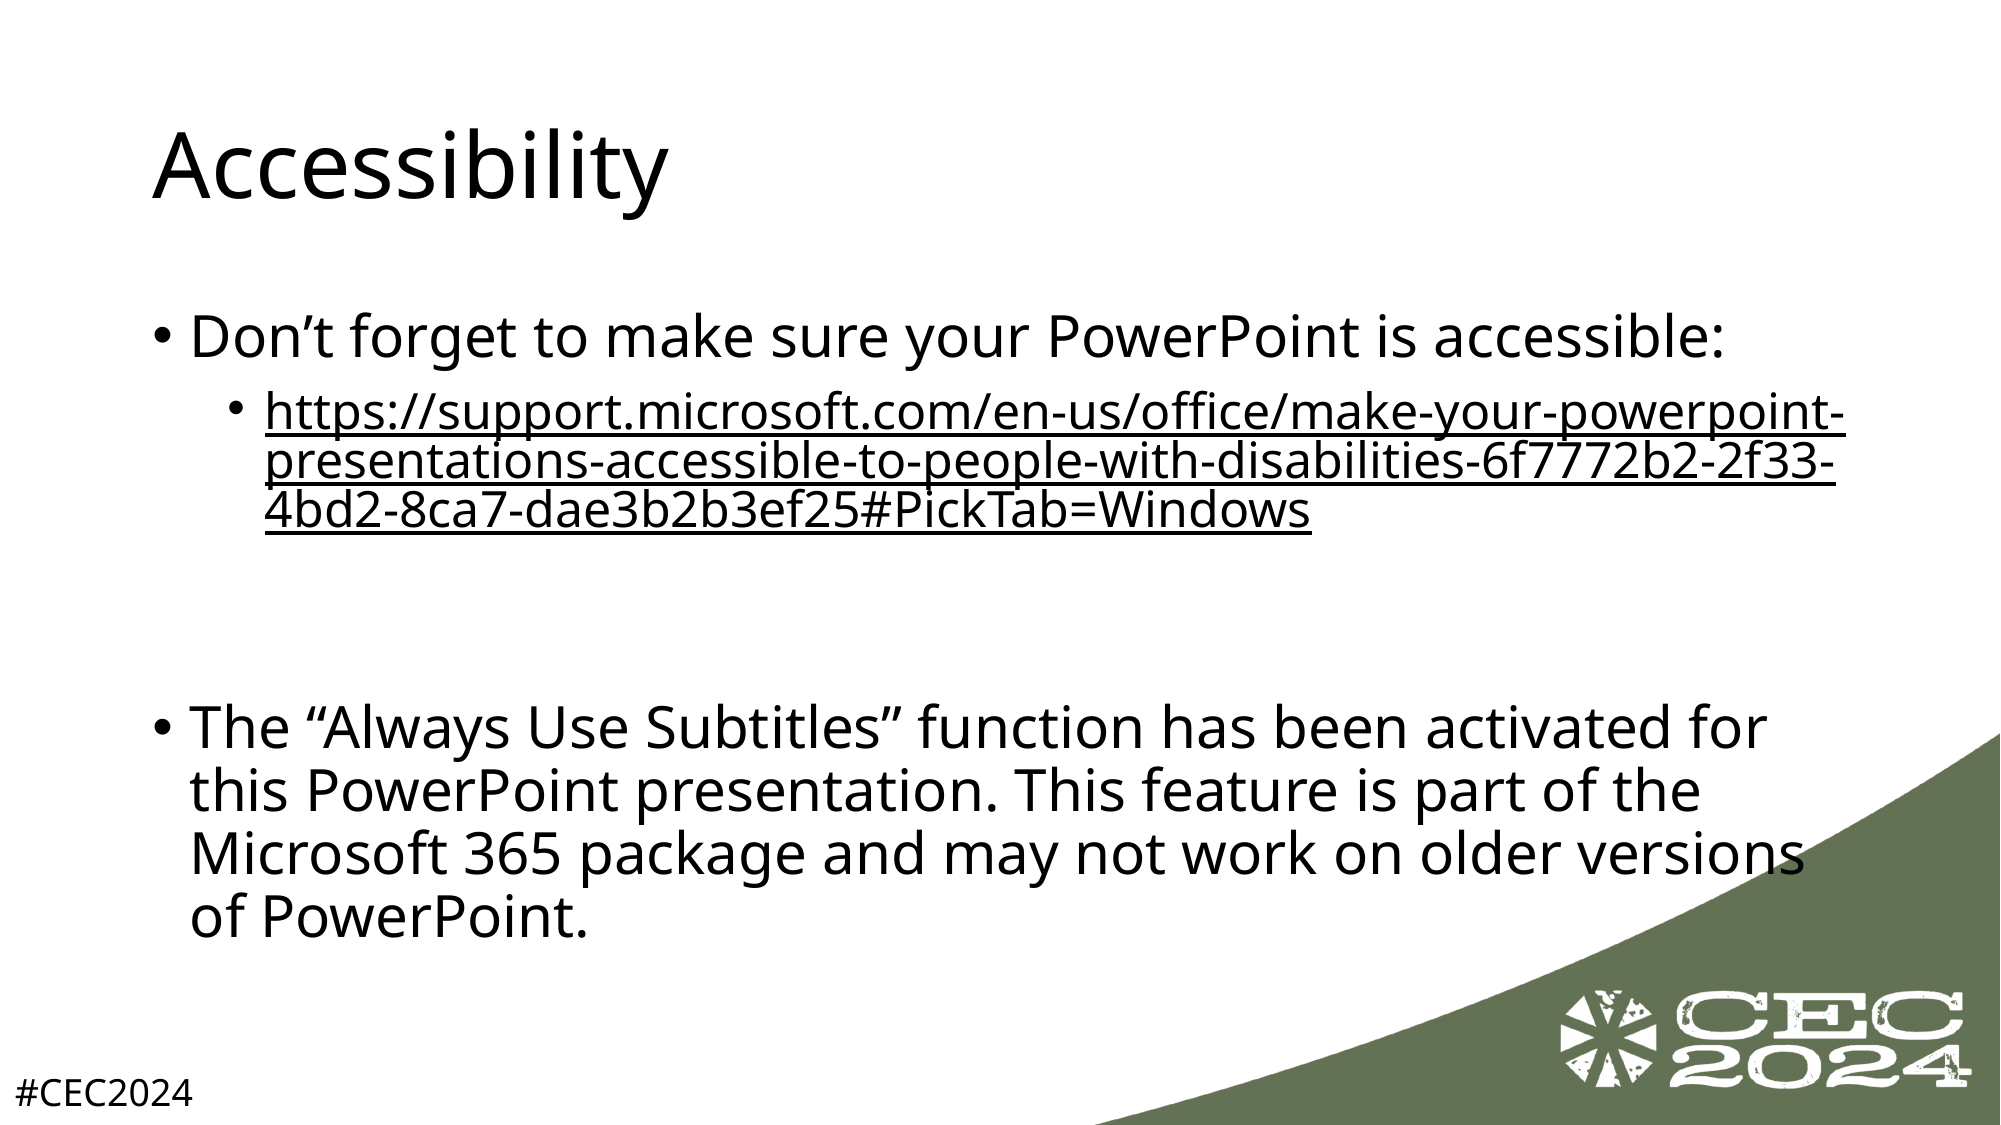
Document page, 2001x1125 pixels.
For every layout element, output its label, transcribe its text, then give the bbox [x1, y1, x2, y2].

title Accessibility [137, 59, 1863, 278]
list Don’t forget to make sure your PowerPoint is accessible: https://support.microsoft.com/en-us/office/make-your-powerpoint-presentations-accessible-to-people-with-disabilities-6f7772b2-2f33-4bd2-8ca7-dae3b2b3ef25#PickTab=Windows The “Always Use Subtitles” function has been activated for this PowerPoint presentation. This feature is part of the Microsoft 365 package and may not work on older versions of PowerPoint. [137, 299, 1863, 1014]
picture [0, 663, 2000, 1125]
